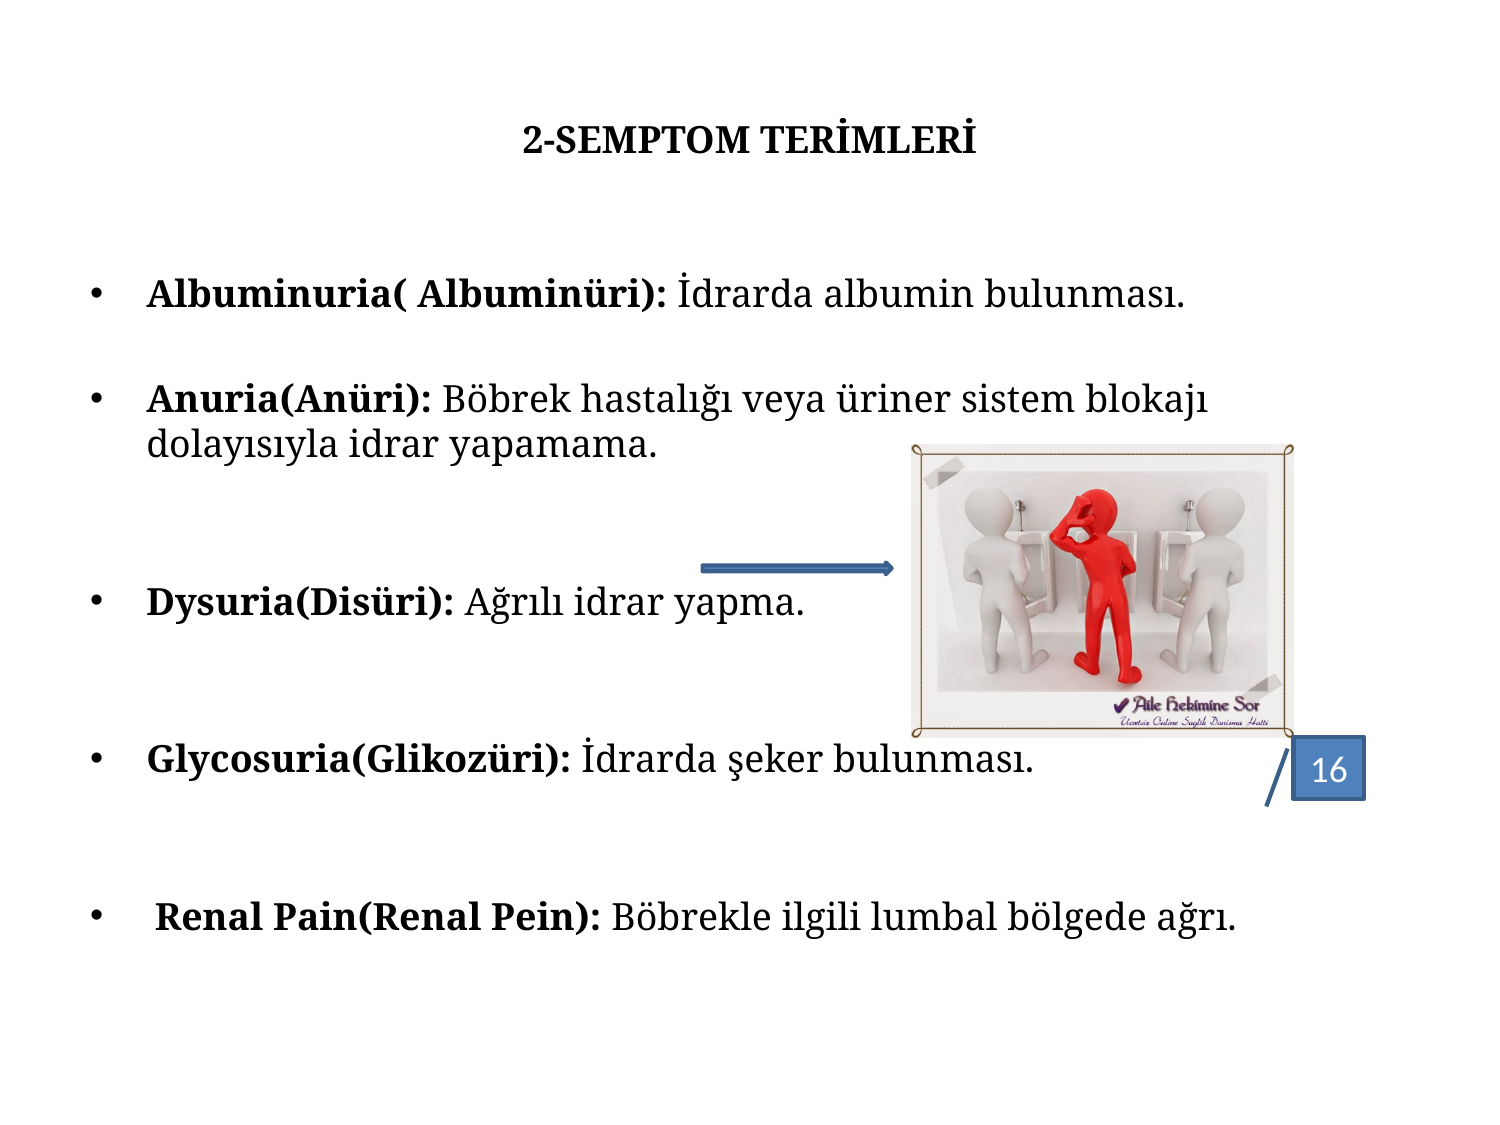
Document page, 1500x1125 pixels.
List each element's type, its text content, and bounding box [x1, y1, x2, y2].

title 2-SEMPTOM TERİMLERİ [75, 45, 1425, 233]
text_box 16 [1264, 747, 1290, 808]
text_box [700, 560, 894, 577]
list Albuminuria( Albuminüri): İdrarda albumin bulunması. Anuria(Anüri): Böbrek hastalığı veya üriner sistem blokajı dolayısıyla idrar yapamama. Dysuria(Disüri): Ağrılı idrar yapma. Glycosuria(Glikozüri): İdrarda şeker bulunması. Renal Pain(Renal Pein): Böbrekle ilgili lumbal bölgede ağrı. [75, 262, 1425, 1005]
text_box 16 [1291, 735, 1366, 801]
picture [911, 444, 1294, 738]
